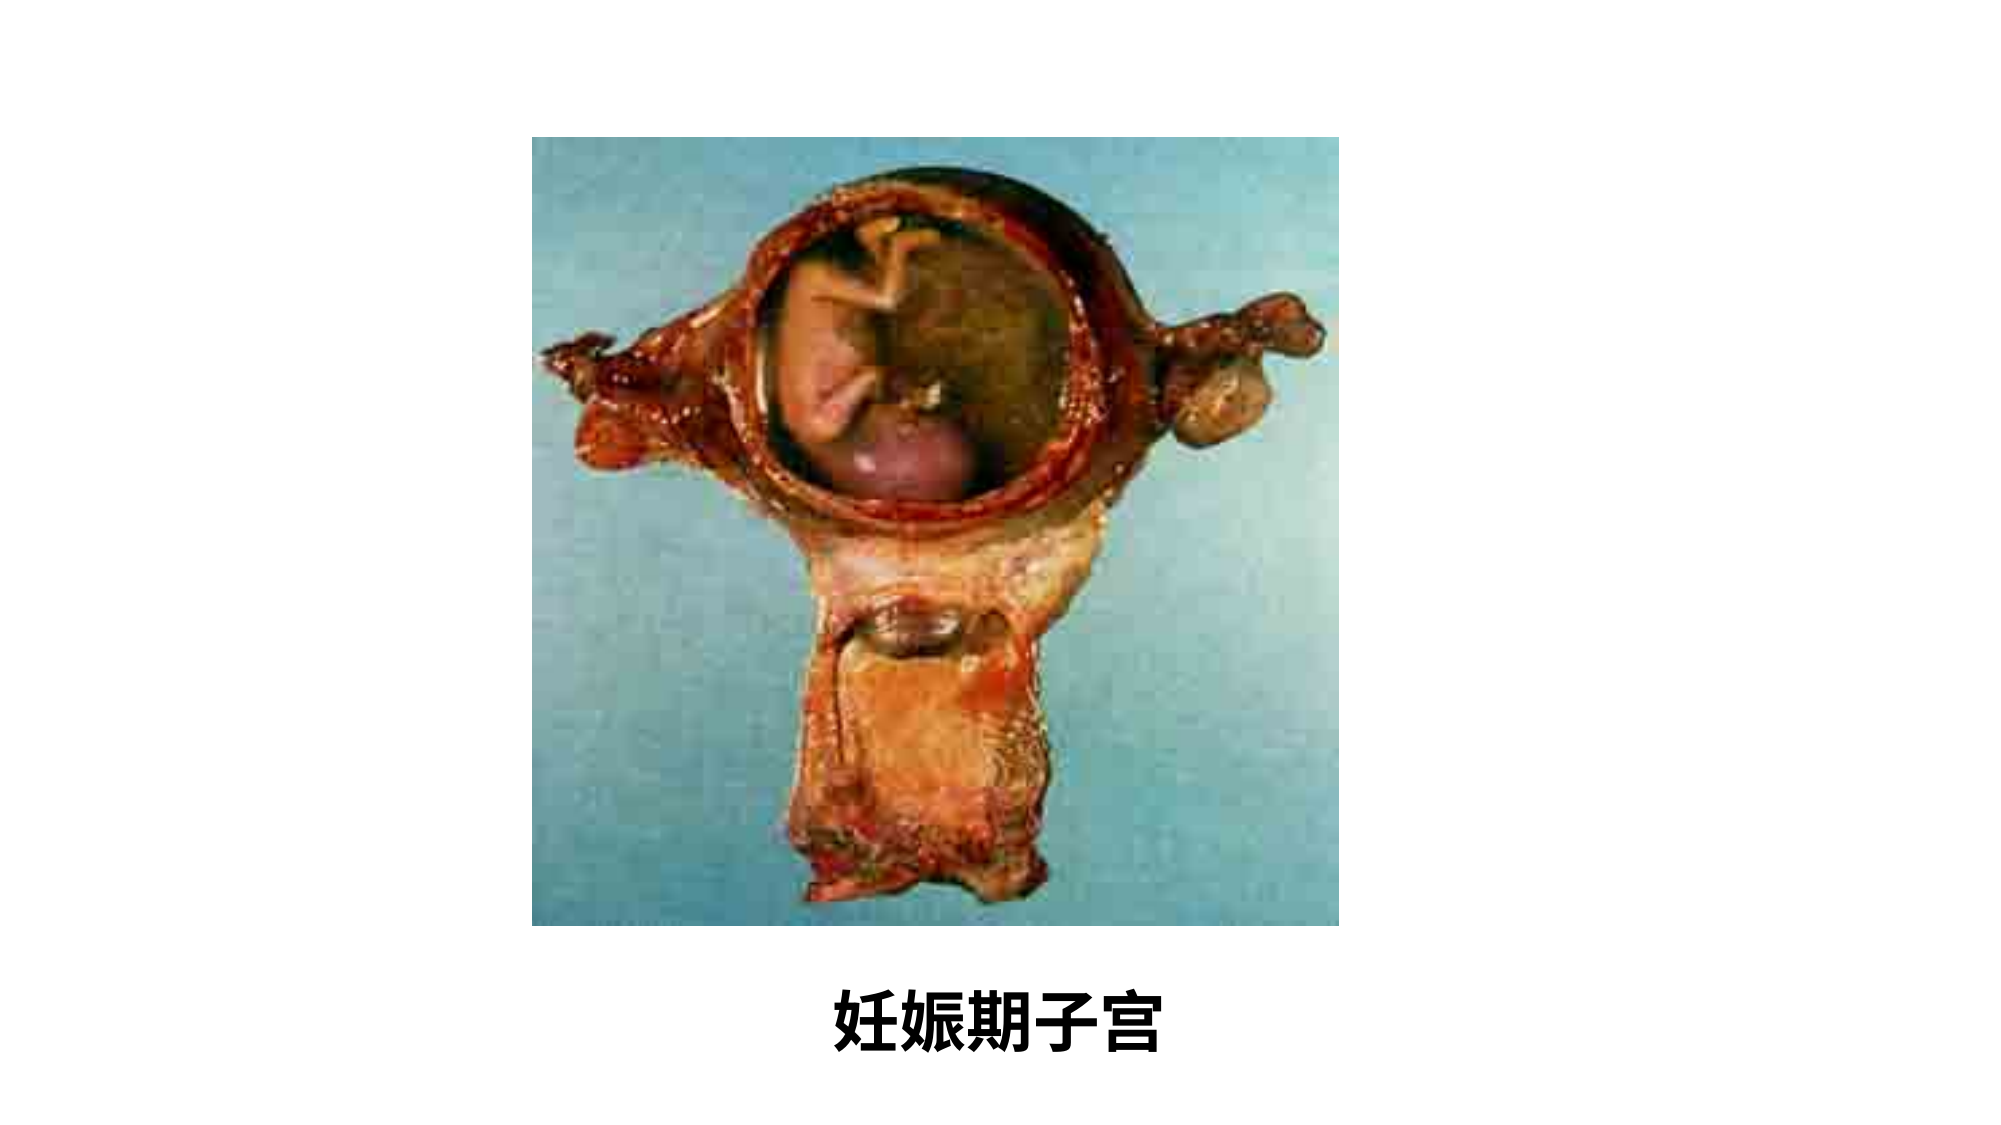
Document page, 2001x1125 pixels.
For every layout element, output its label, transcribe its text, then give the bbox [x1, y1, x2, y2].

text_box 妊娠期子宫 [818, 972, 1182, 1068]
picture [532, 137, 1339, 926]
